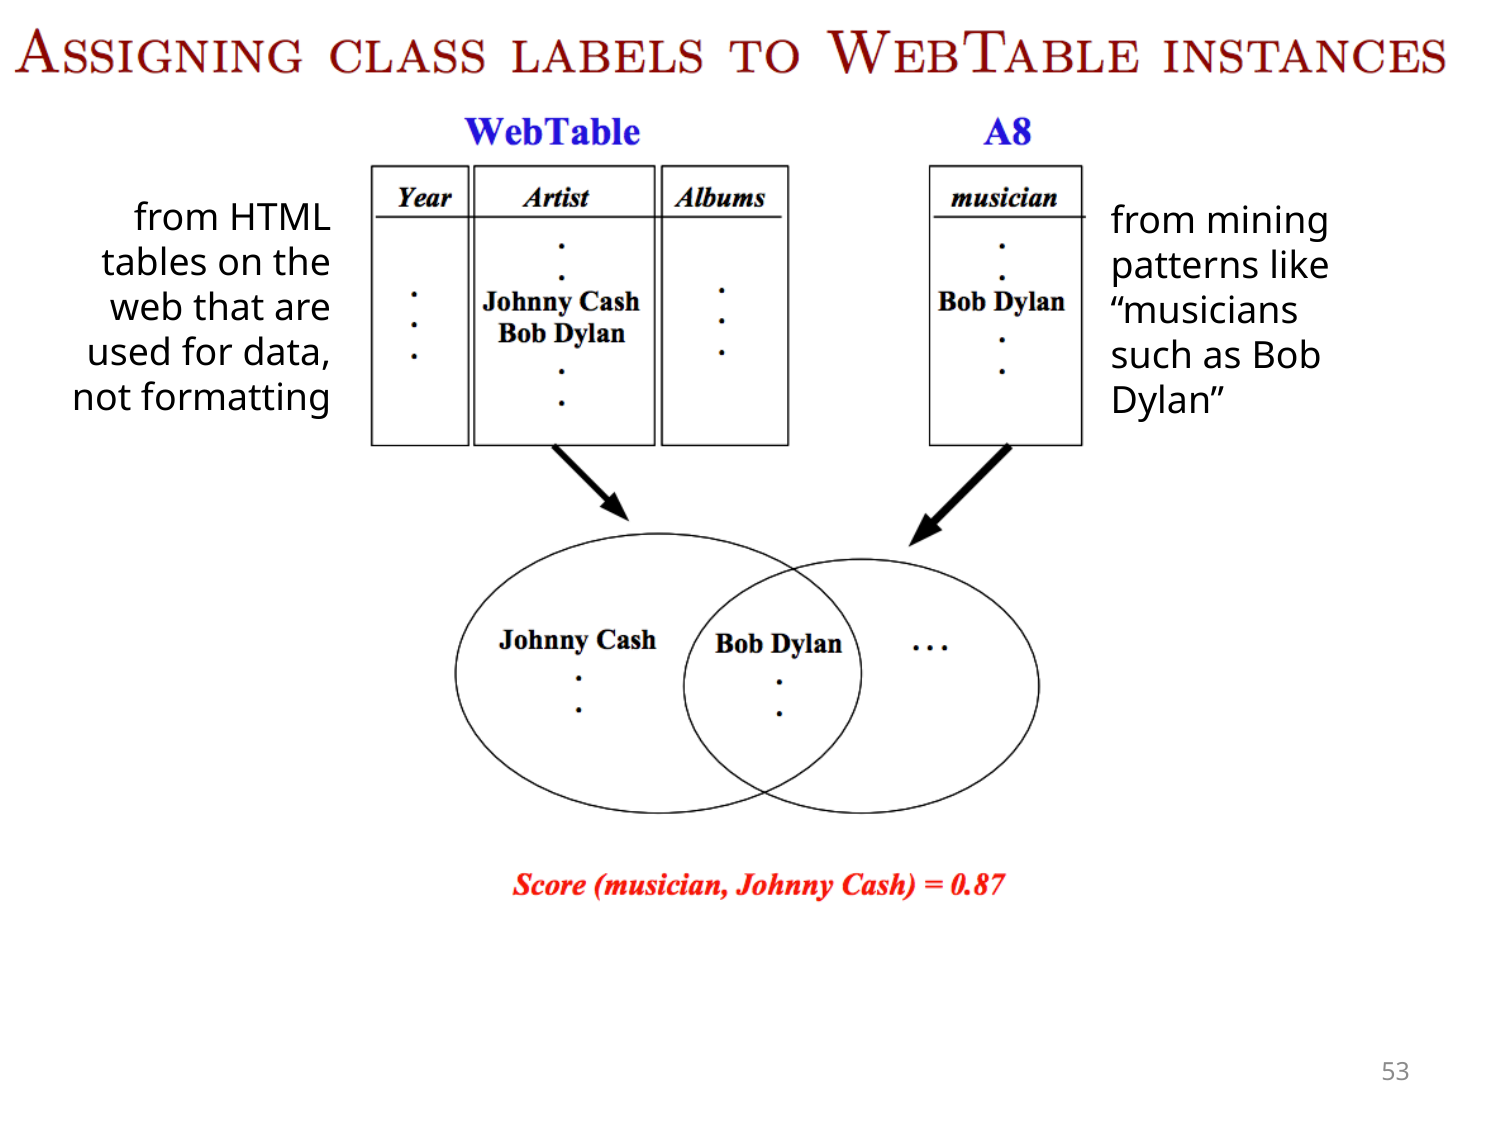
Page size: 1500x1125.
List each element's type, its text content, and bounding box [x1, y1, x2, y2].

picture [0, 0, 1500, 920]
slide_number 53 [1074, 1042, 1425, 1103]
